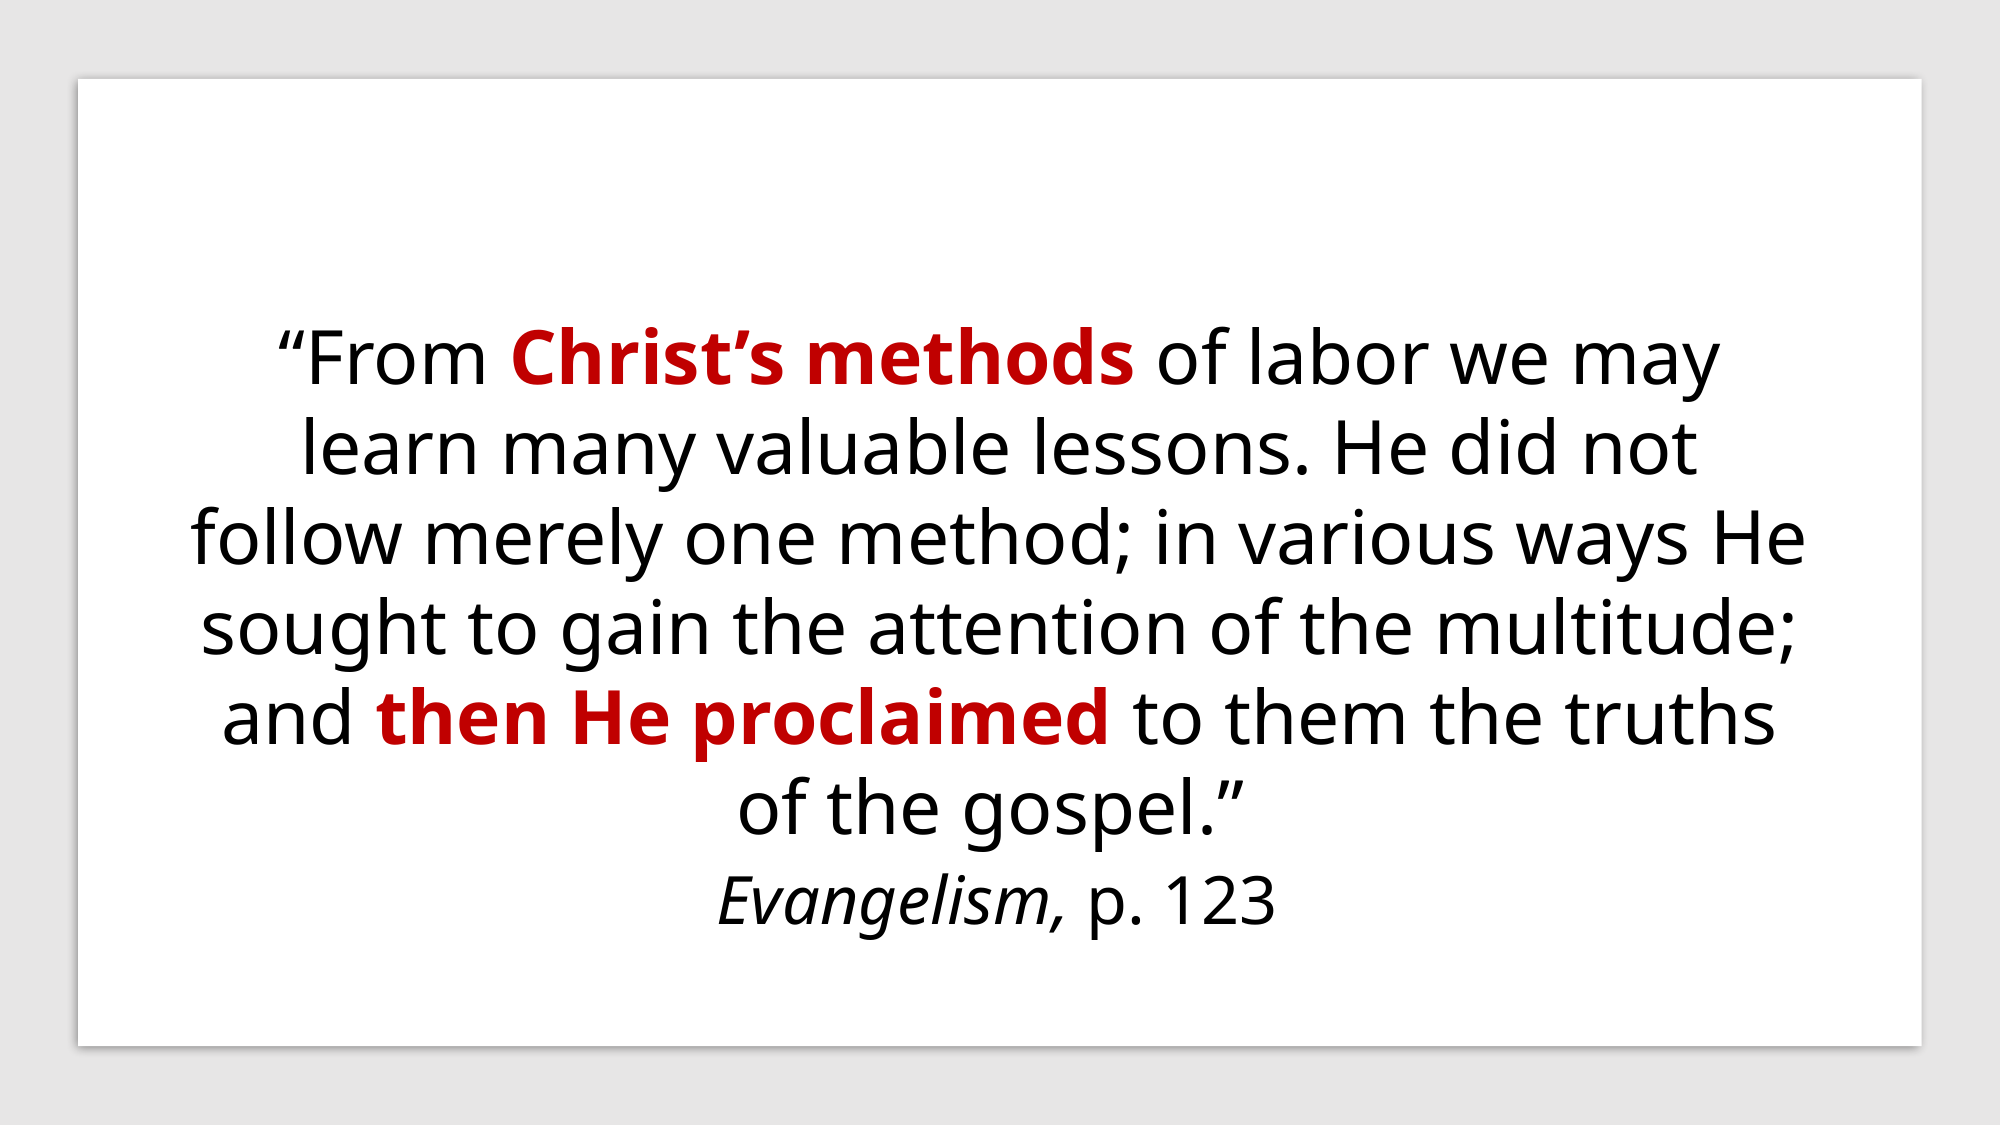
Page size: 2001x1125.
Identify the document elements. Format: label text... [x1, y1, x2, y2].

text_box [0, 0, 2000, 1125]
text_box “From Christ’s methods of labor we may learn many valuable lessons. He did not follow merely one method; in various ways He sought to gain the attention of the multitude; and then He proclaimed to them the truths of the gospel.” [170, 302, 1830, 857]
text_box Evangelism, p. 123 [701, 850, 1298, 946]
text_box [77, 78, 1923, 1047]
